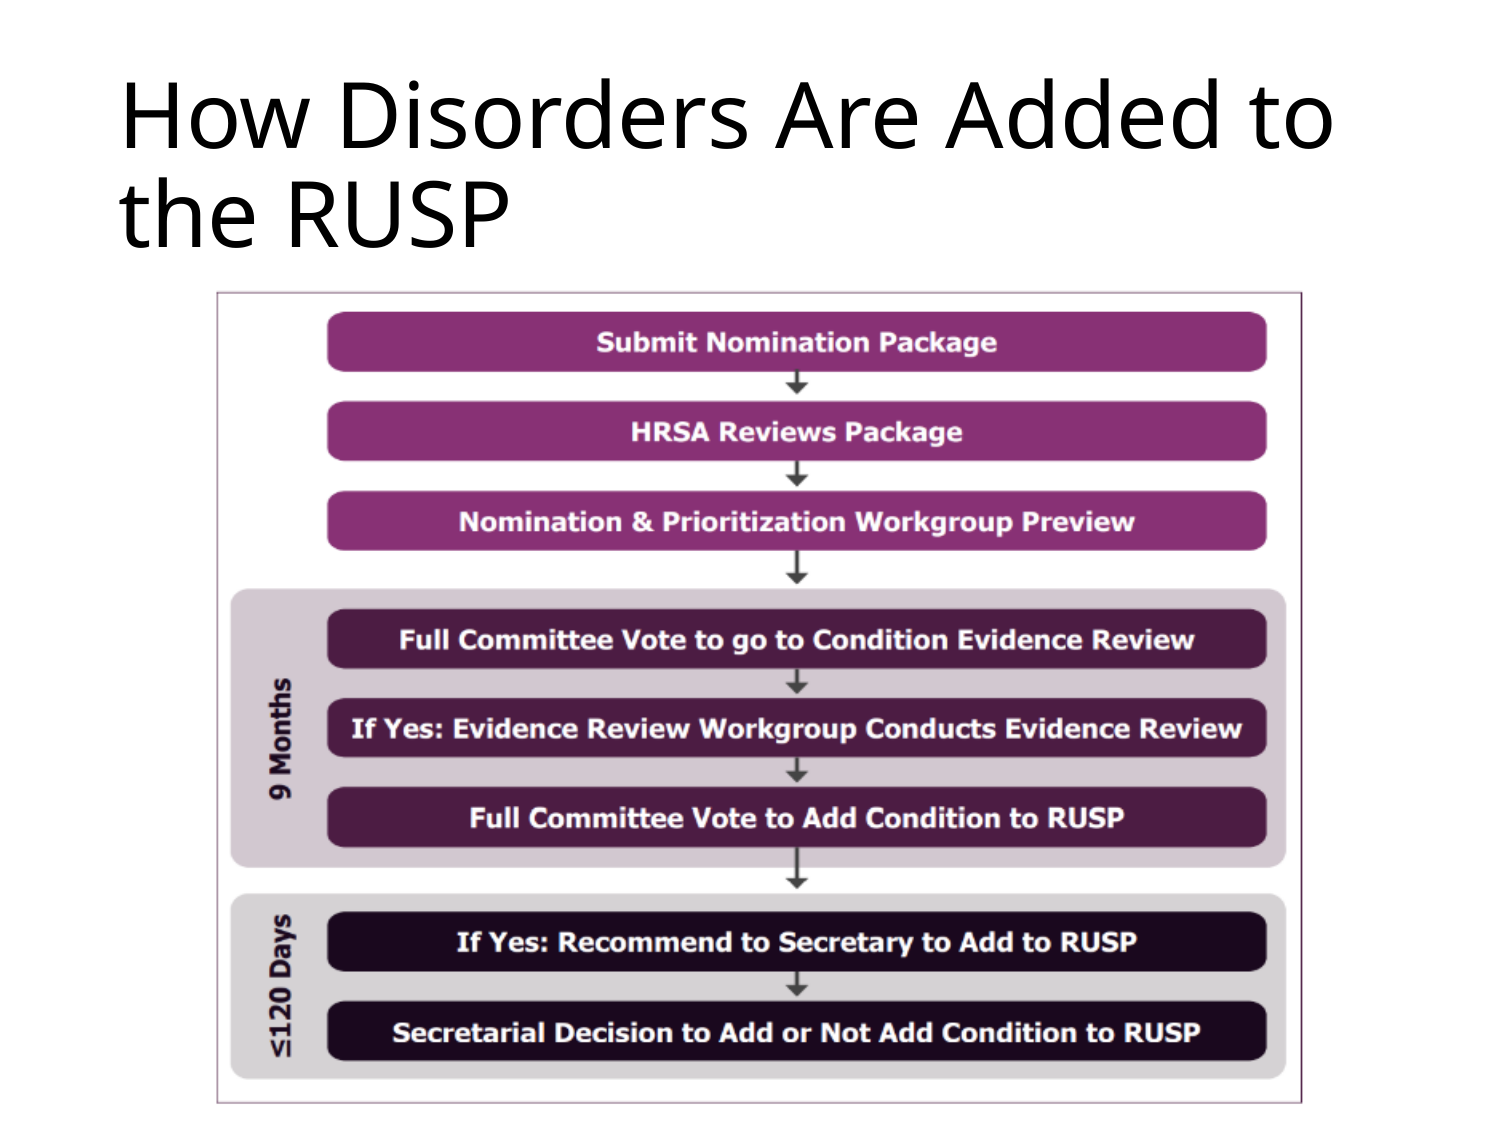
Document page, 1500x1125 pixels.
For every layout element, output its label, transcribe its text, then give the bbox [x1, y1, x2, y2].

title How Disorders Are Added to the RUSP [103, 59, 1397, 278]
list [210, 277, 1309, 1121]
